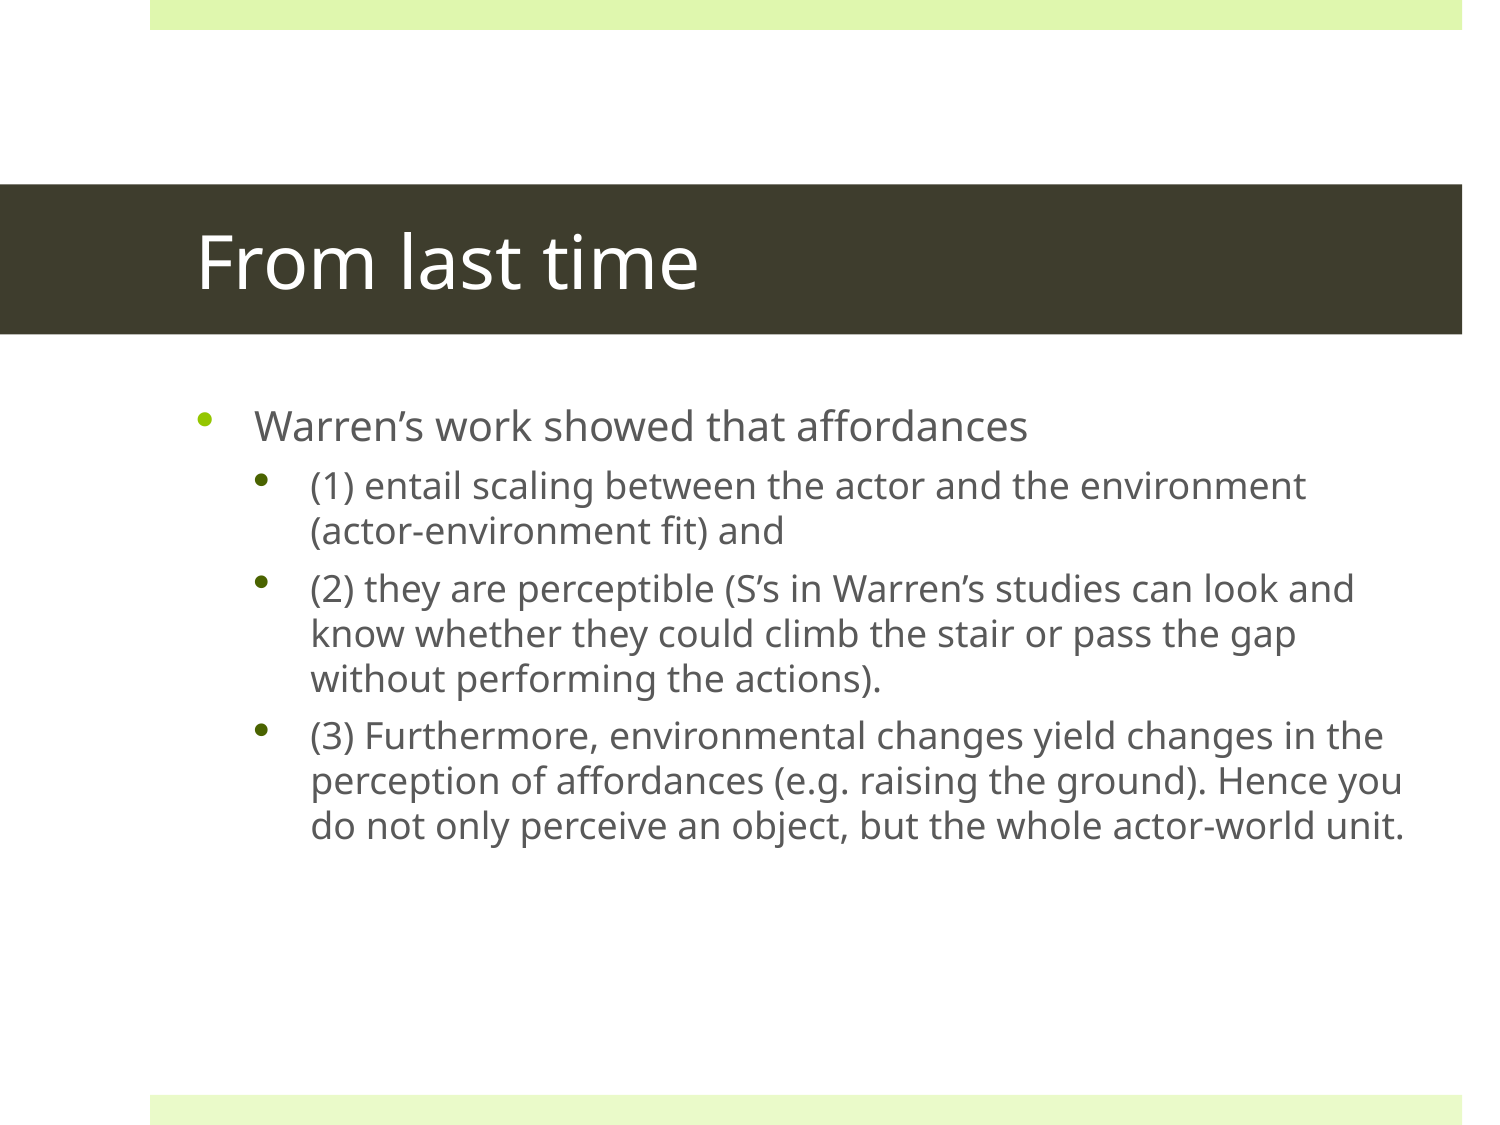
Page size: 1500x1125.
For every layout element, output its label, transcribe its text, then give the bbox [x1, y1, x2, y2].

list Warren’s work showed that affordances (1) entail scaling between the actor and the environment (actor-environment fit) and (2) they are perceptible (S’s in Warren’s studies can look and know whether they could climb the stair or pass the gap without performing the actions). (3) Furthermore, environmental changes yield changes in the perception of affordances (e.g. raising the ground). Hence you do not only perceive an object, but the whole actor-world unit. [182, 391, 1432, 1066]
title From last time [0, 184, 1463, 335]
